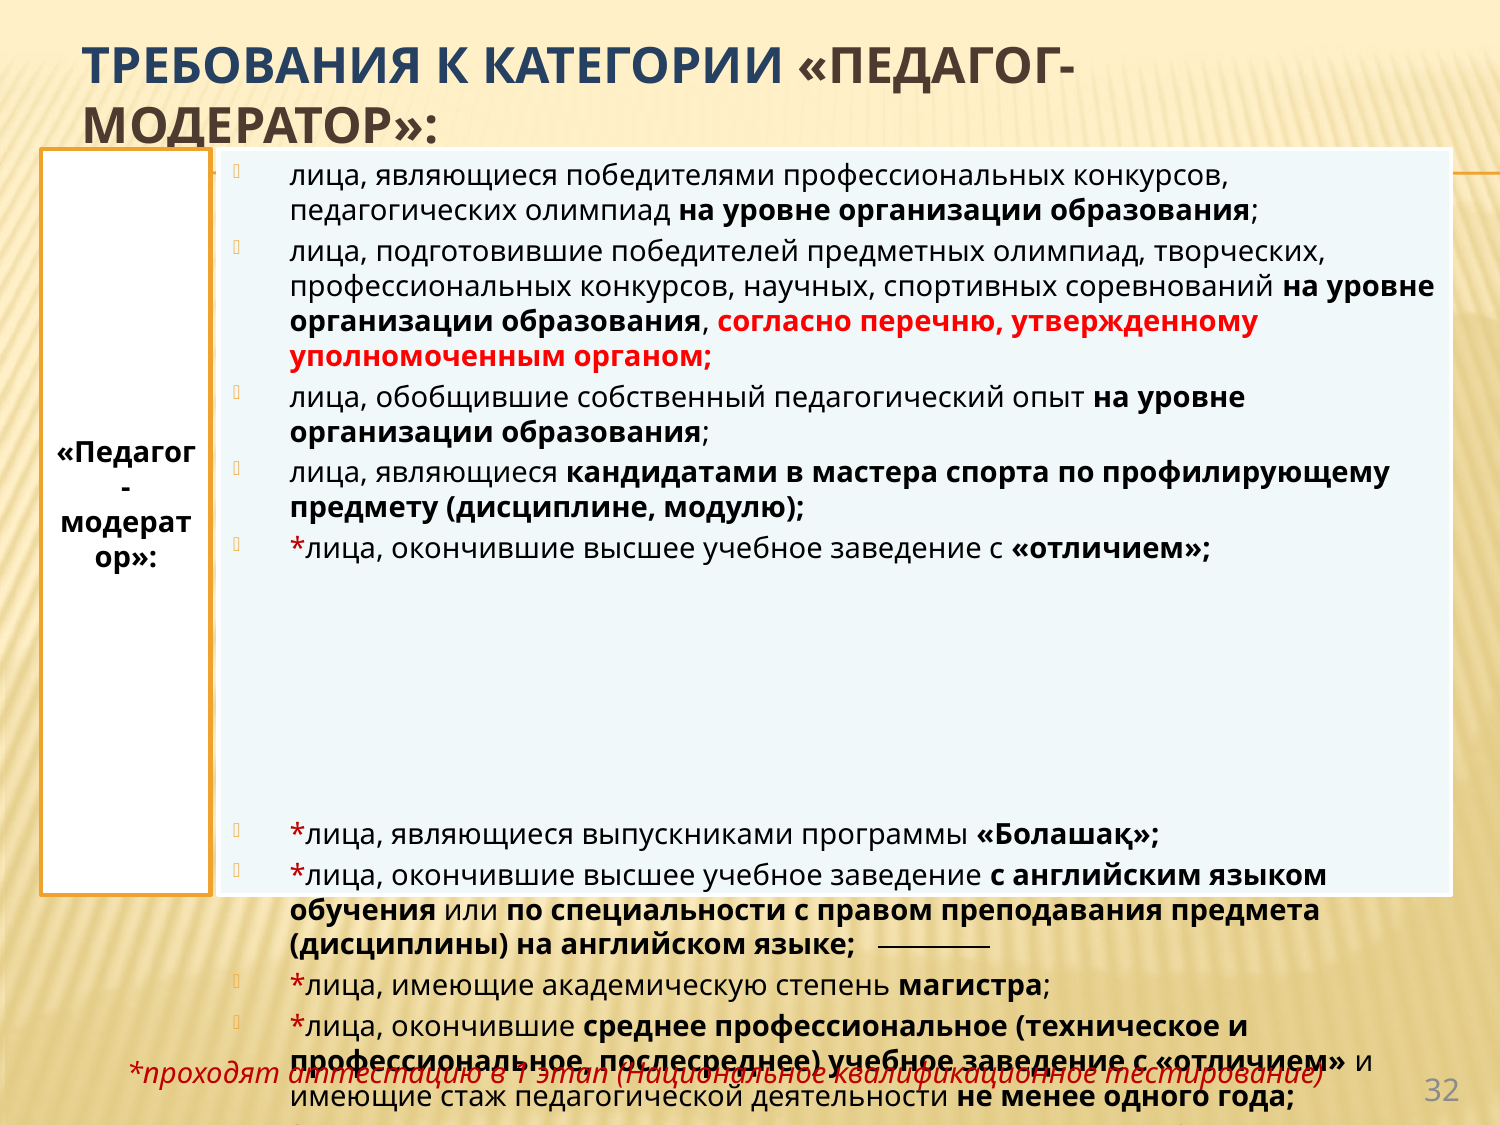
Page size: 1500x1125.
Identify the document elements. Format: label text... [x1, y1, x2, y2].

title Требования к категории «Педагог-модератор»: [66, 94, 1417, 153]
list лица, являющиеся победителями профессиональных конкурсов, педагогических олимпиад на уровне организации образования; лица, подготовившие победителей предметных олимпиад, творческих, профессиональных конкурсов, научных, спортивных соревнований на уровне организации образования, согласно перечню, утвержденному уполномоченным органом; лица, обобщившие собственный педагогический опыт на уровне организации образования; лица, являющиеся кандидатами в мастера спорта по профилирующему предмету (дисциплине, модулю); *лица, окончившие высшее учебное заведение с «отличием»; *лица, являющиеся выпускниками программы «Болашақ»; *лица, окончившие высшее учебное заведение с английским языком обучения или по специальности с правом преподавания предмета (дисциплины) на английском языке; *лица, имеющие академическую степень магистра; *лица, окончившие среднее профессиональное (техническое и профессиональное, послесреднее) учебное заведение с «отличием» и имеющие стаж педагогической деятельности не менее одного года; *лица, перешедшие с производства на педагогическую работу в организации образования, имеющие стаж производственной работы не менее трех лет. [216, 147, 1453, 897]
text_box «Педагог-модератор»: [39, 147, 213, 897]
slide_number 32 [1350, 1062, 1475, 1103]
text_box *проходят аттестацию в 1 этап (Национальное квалификационное тестирование) [112, 1046, 1459, 1097]
